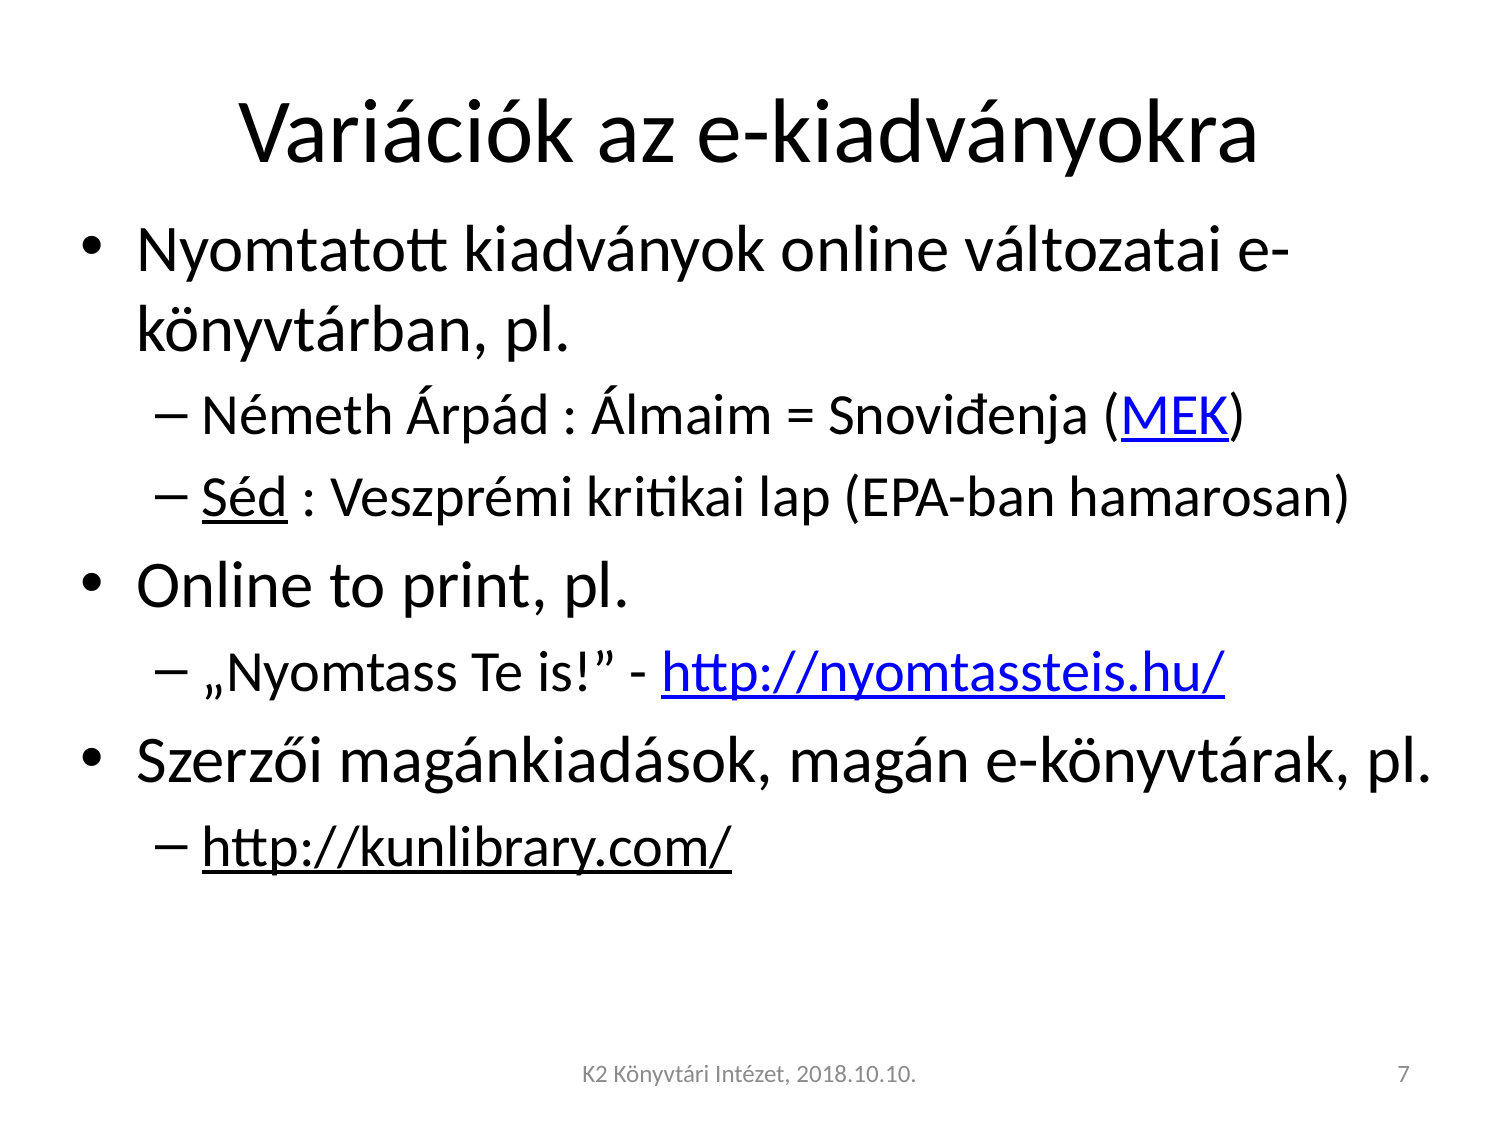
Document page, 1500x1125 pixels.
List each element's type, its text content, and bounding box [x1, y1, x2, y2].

footer K2 Könyvtári Intézet, 2018.10.10. [512, 1042, 988, 1103]
title Variációk az e-kiadványokra [75, 54, 1425, 197]
list Nyomtatott kiadványok online változatai e-könyvtárban, pl. Németh Árpád : Álmaim = Snoviđenja (MEK) Séd : Veszprémi kritikai lap (EPA-ban hamarosan) Online to print, pl. „Nyomtass Te is!” - http://nyomtassteis.hu/ Szerzői magánkiadások, magán e-könyvtárak, pl. http://kunlibrary.com/ [64, 197, 1459, 1005]
slide_number 7 [1074, 1042, 1425, 1103]
